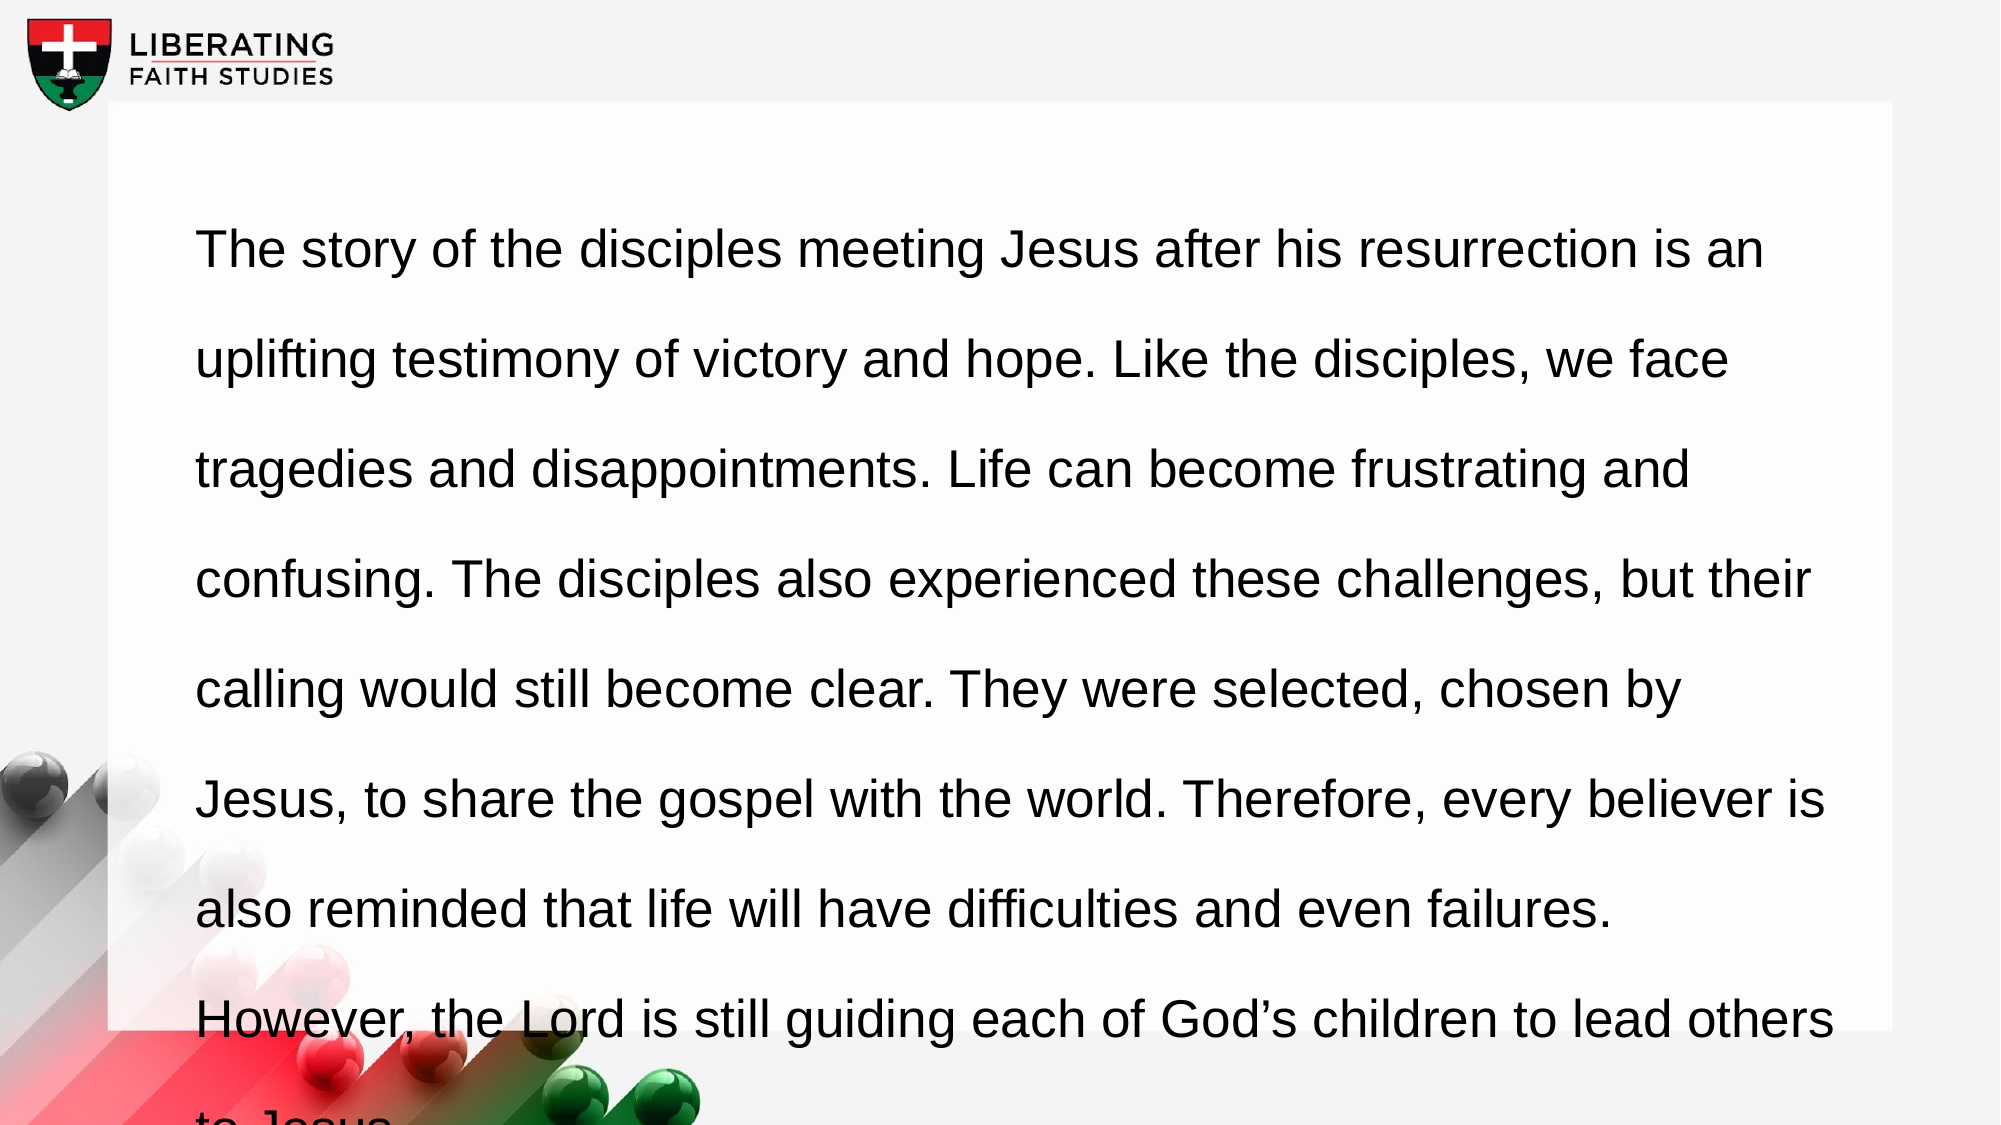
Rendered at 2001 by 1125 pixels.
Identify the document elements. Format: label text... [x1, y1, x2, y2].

picture [0, 0, 2000, 1125]
text_box The story of the disciples meeting Jesus after his resurrection is an uplifting testimony of victory and hope. Like the disciples, we face tragedies and disappointments. Life can become frustrating and confusing. The disciples also experienced these challenges, but their calling would still become clear. They were selected, chosen by Jesus, to share the gospel with the world. Therefore, every believer is also reminded that life will have difficulties and even failures. However, the Lord is still guiding each of God’s children to lead others to Jesus. [180, 196, 1852, 1125]
